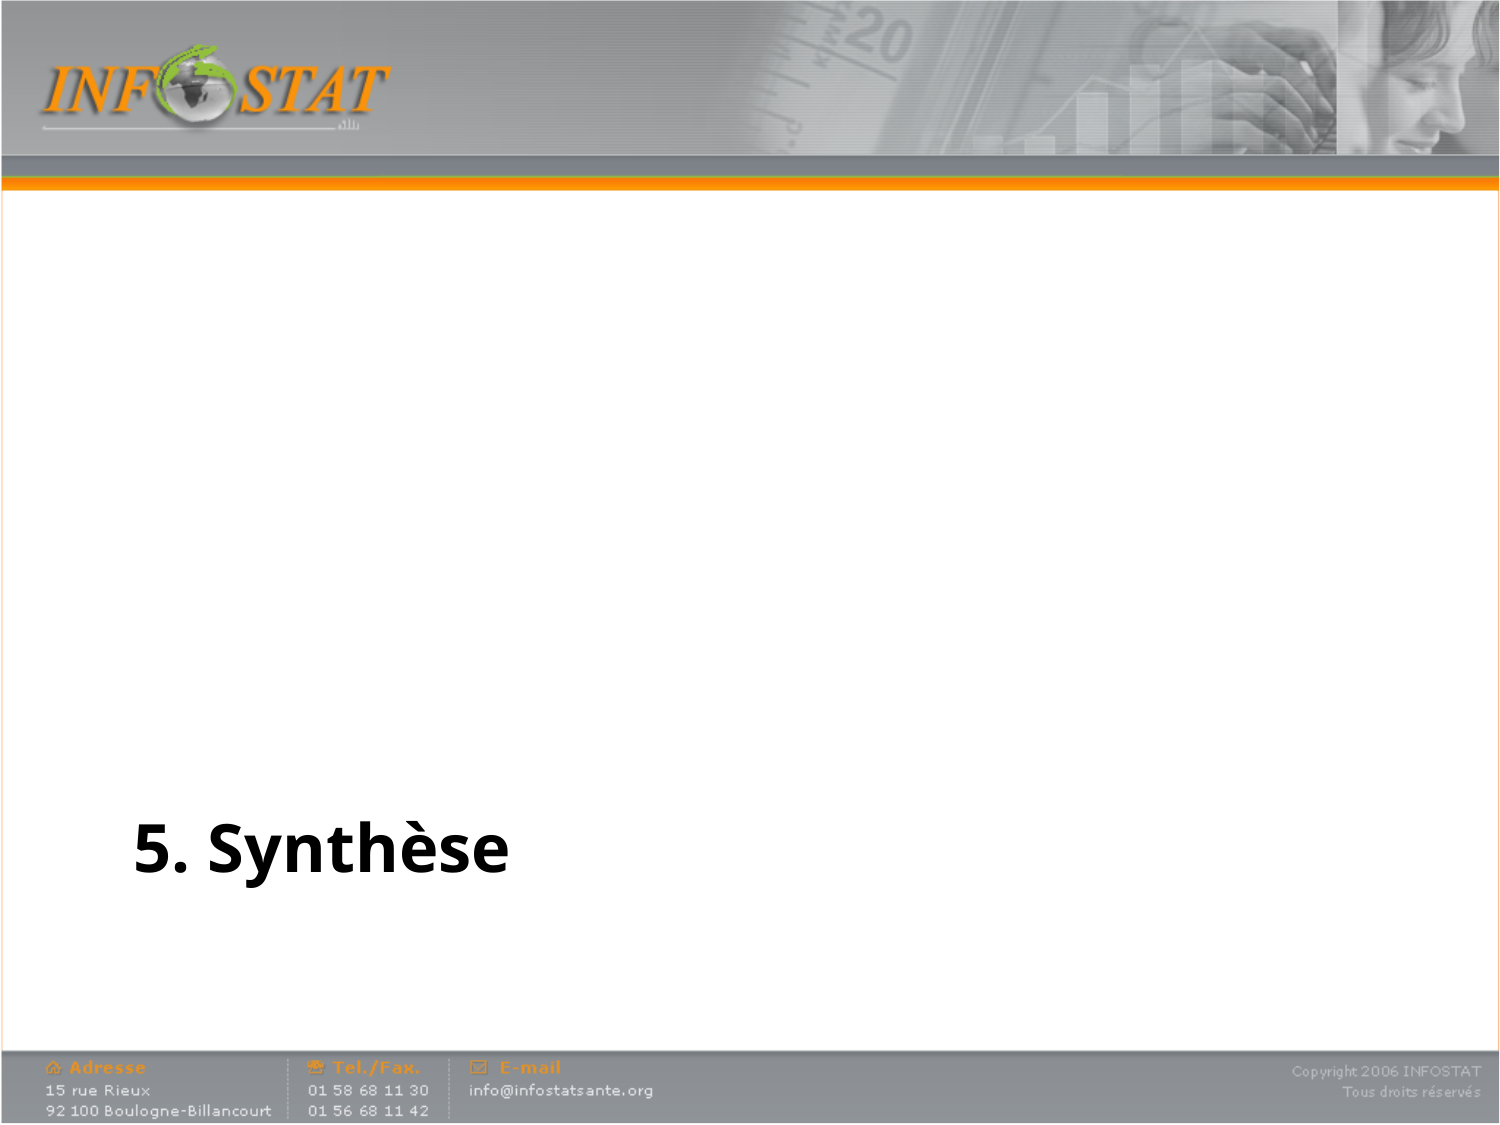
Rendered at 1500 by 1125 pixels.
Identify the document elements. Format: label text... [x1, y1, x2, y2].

title 5. Synthèse [118, 798, 1394, 1023]
picture [0, 0, 1500, 1125]
